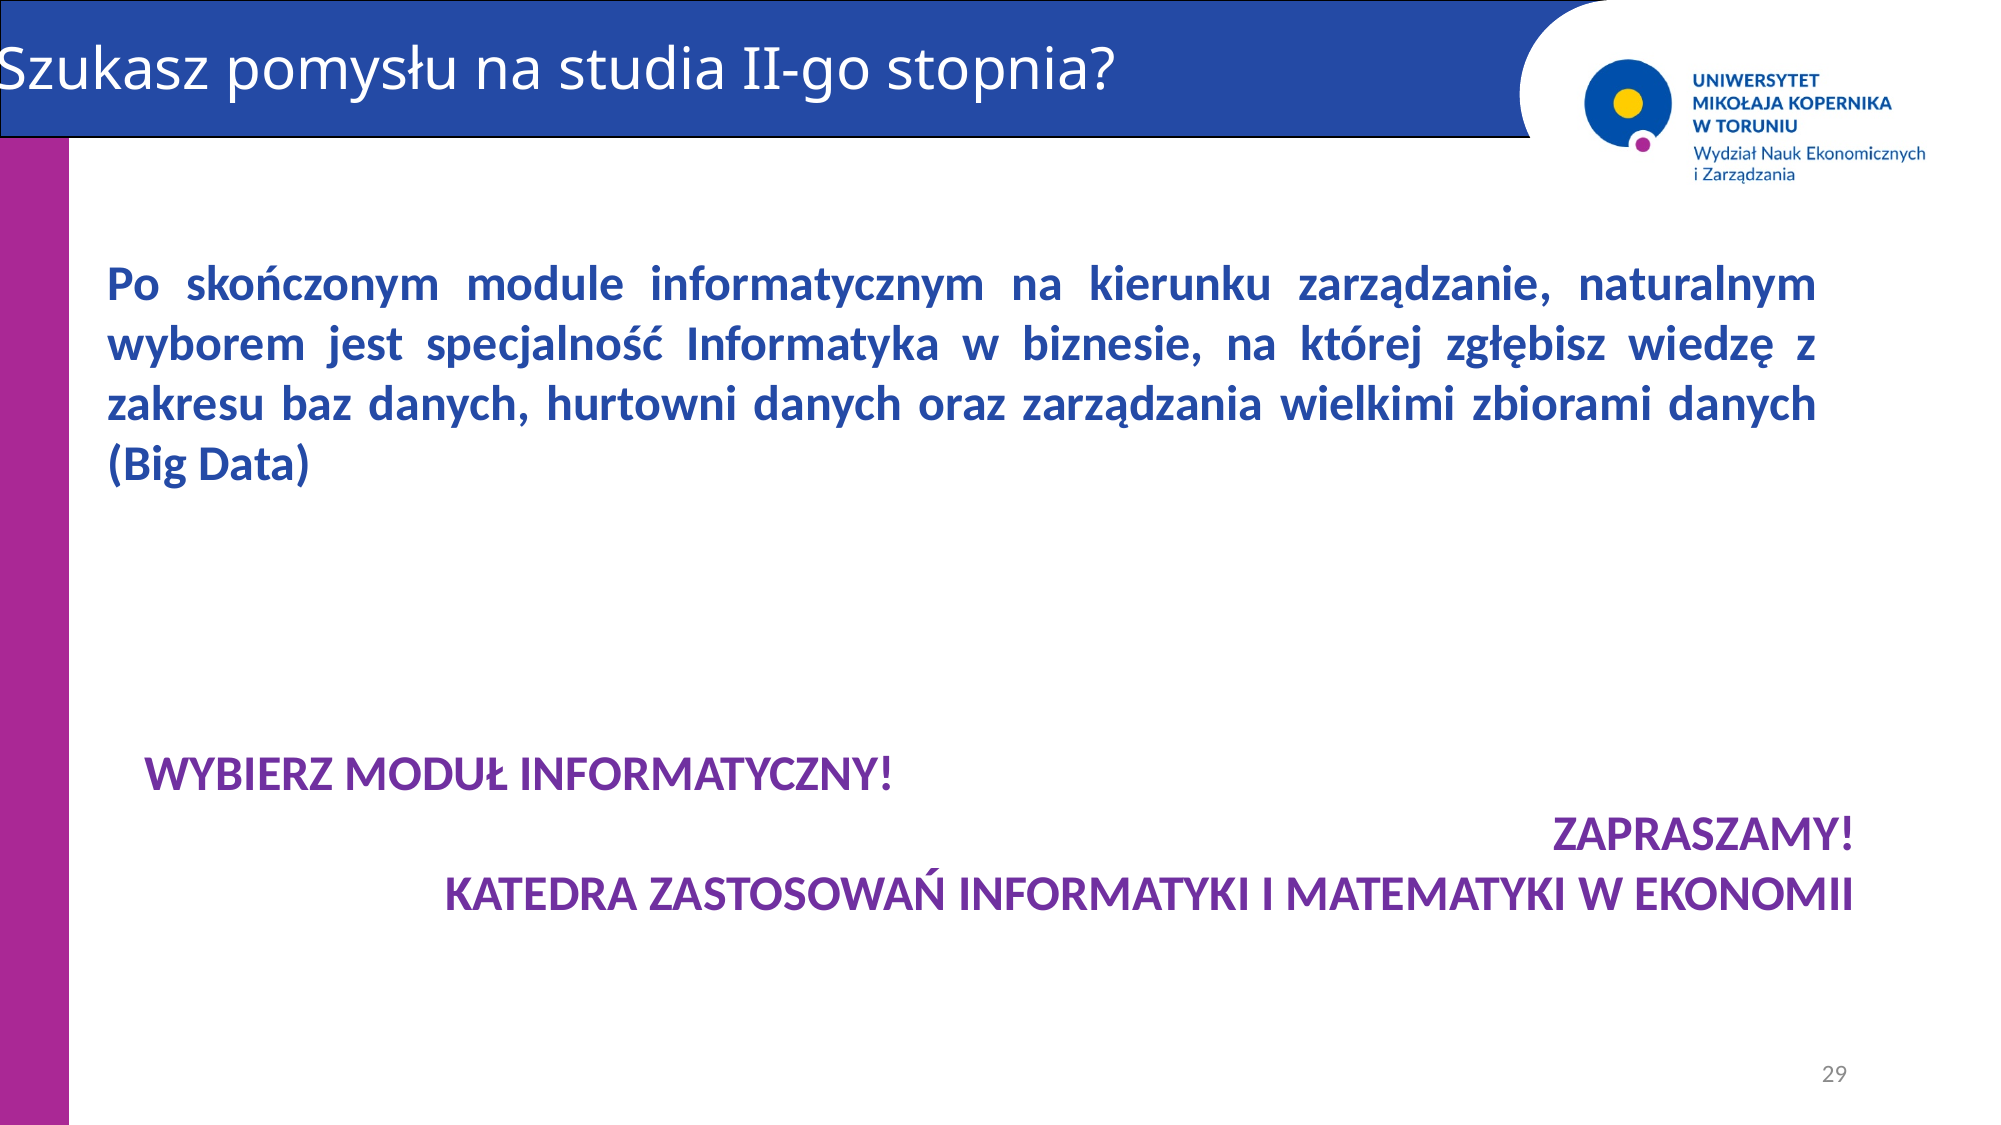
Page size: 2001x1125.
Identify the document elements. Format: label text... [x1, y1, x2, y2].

picture [1555, 30, 1954, 213]
text_box [0, 138, 69, 1125]
slide_number 29 [1412, 1042, 1863, 1103]
text_box [1518, 0, 1685, 170]
text_box Po skończonym module informatycznym na kierunku zarządzanie, naturalnym wyborem jest specjalność Informatyka w biznesie, na której zgłębisz wiedzę z zakresu baz danych, hurtowni danych oraz zarządzania wielkimi zbiorami danych (Big Data) [93, 243, 1834, 499]
text_box Szukasz pomysłu na studia II-go stopnia? [0, 23, 1132, 109]
text_box [0, 0, 1594, 138]
text_box WYBIERZ MODUŁ INFORMATYCZNY! ZAPRASZAMY! KATEDRA ZASTOSOWAŃ INFORMATYKI I MATEMATYKI W EKONOMII [129, 732, 1871, 928]
